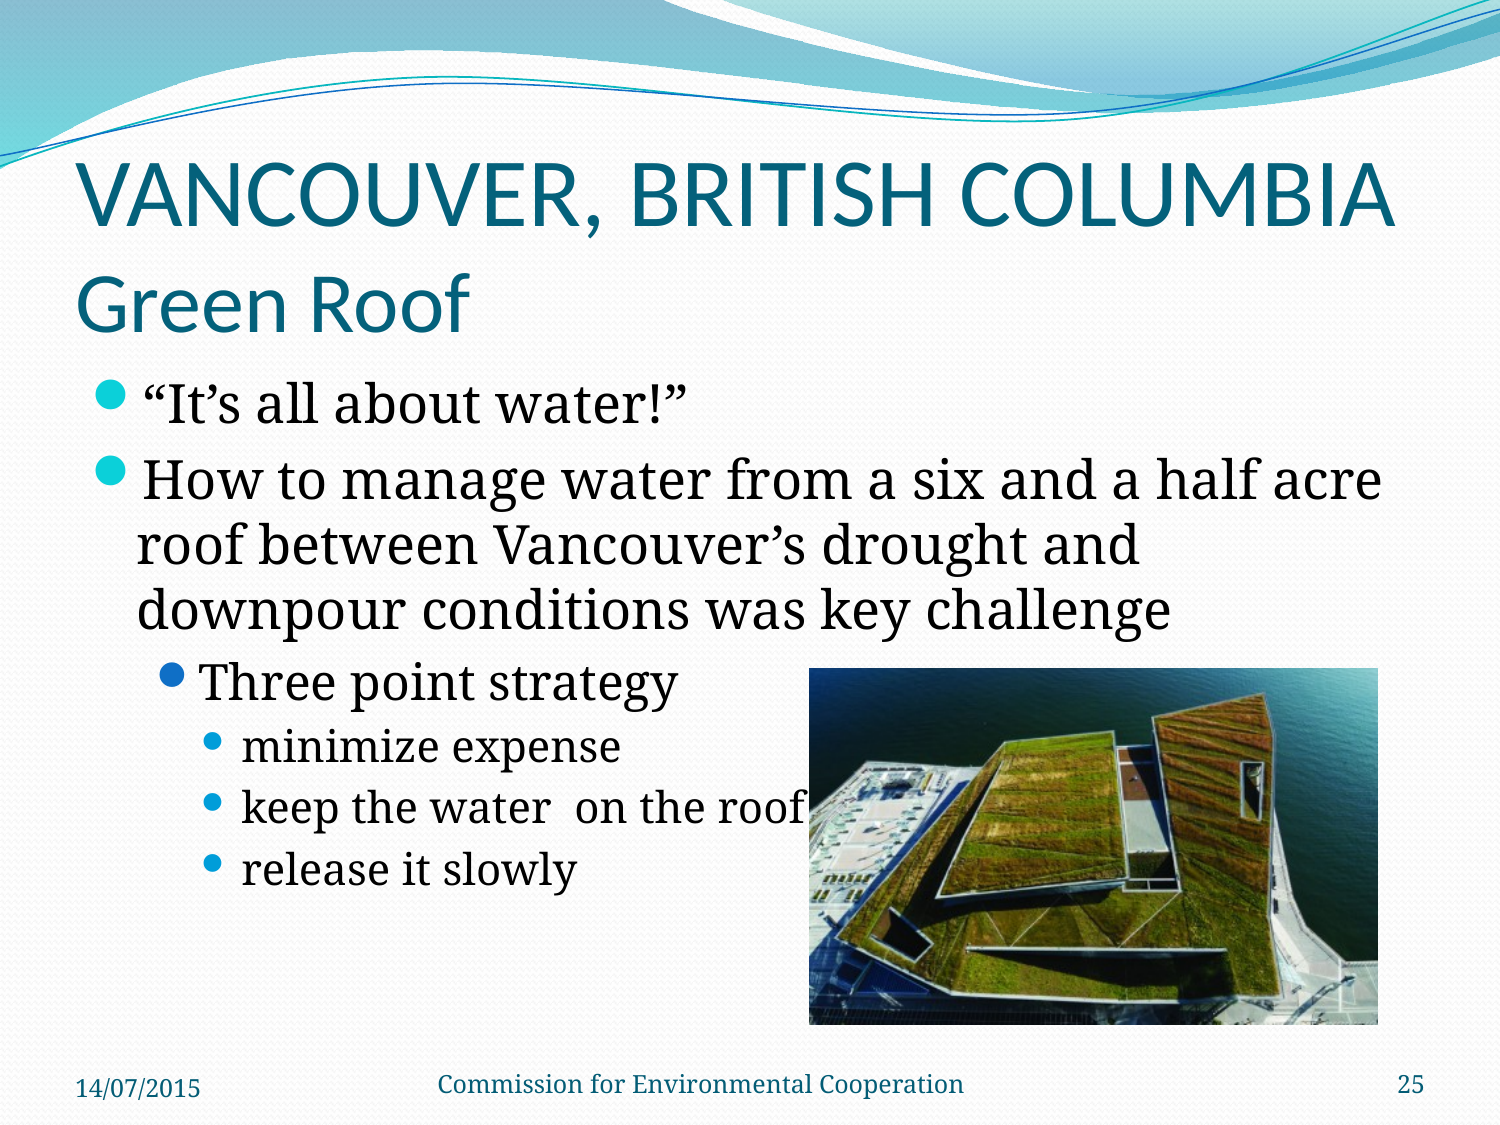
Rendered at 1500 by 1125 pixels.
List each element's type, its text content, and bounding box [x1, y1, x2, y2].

list “It’s all about water!” How to manage water from a six and a half acre roof between Vancouver’s drought and downpour conditions was key challenge Three point strategy minimize expense keep the water on the roof release it slowly [76, 361, 1427, 1082]
picture [808, 668, 1378, 1025]
footer Commission for Environmental Cooperation [437, 1042, 988, 1103]
title VANCOUVER, BRITISH COLUMBIA Green Roof [75, 115, 1425, 350]
slide_number 25 [1299, 1042, 1425, 1103]
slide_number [75, 1042, 425, 1103]
